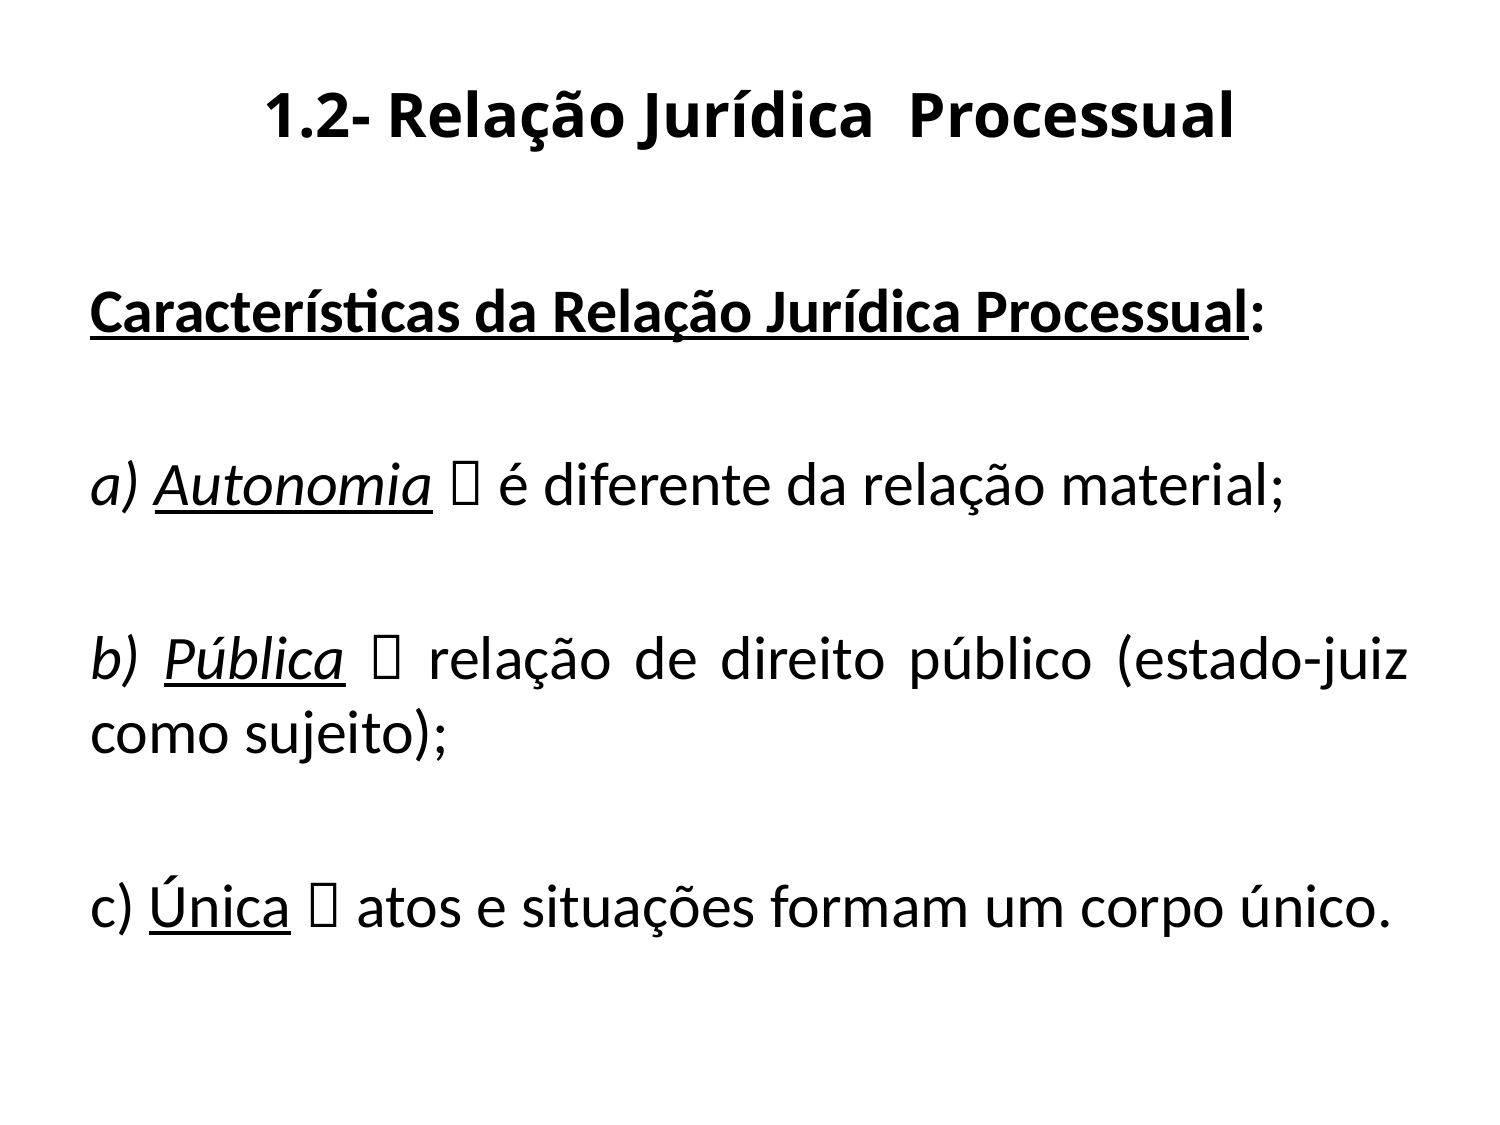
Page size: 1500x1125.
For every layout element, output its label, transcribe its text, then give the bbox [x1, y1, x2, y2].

title 1.2- Relação Jurídica Processual [75, 66, 1425, 233]
list Características da Relação Jurídica Processual: a) Autonomia  é diferente da relação material; b) Pública  relação de direito público (estado-juiz como sujeito); c) Única  atos e situações formam um corpo único. [75, 262, 1425, 1005]
